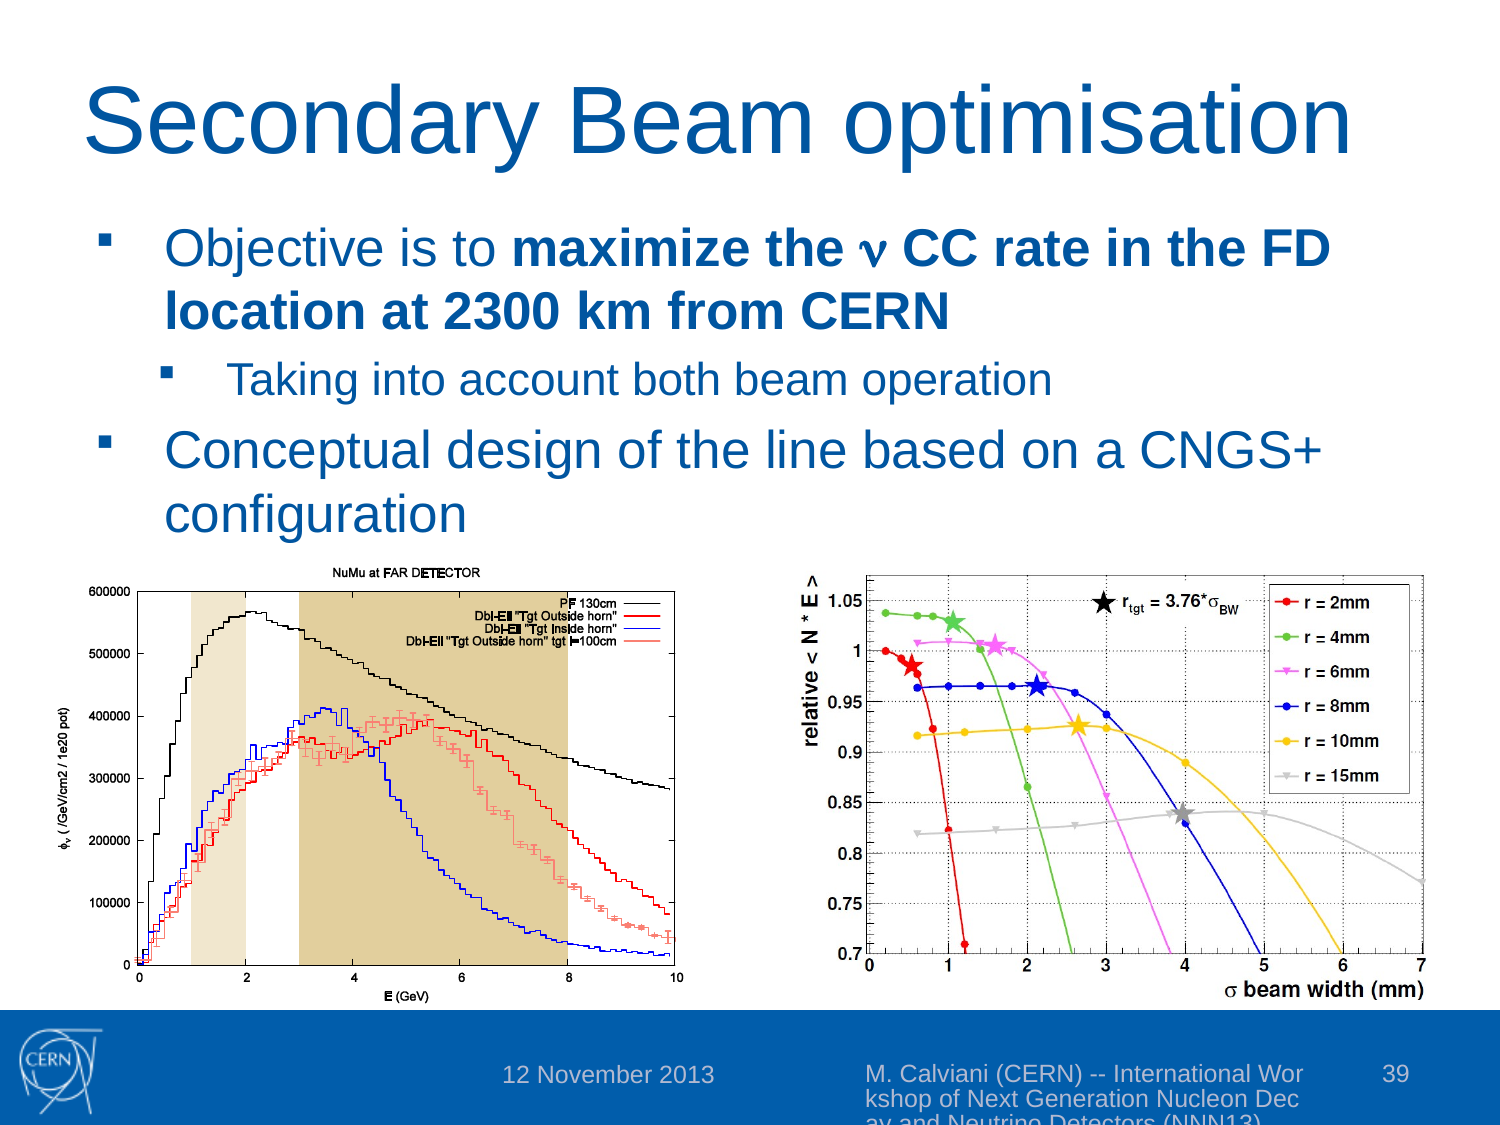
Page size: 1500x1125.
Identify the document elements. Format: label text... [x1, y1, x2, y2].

footer M. Calviani (CERN) -- International Workshop of Next Generation Nucleon Decay and Neutrino Detectors (NNN13) [850, 1042, 1326, 1103]
slide_number 39 [1342, 1042, 1425, 1103]
picture [53, 553, 698, 1006]
title Secondary Beam optimisation [75, 38, 1425, 193]
list Objective is to maximize the n CC rate in the FD location at 2300 km from CERN Taking into account both beam operation Conceptual design of the line based on a CNGS+ configuration [75, 205, 1425, 554]
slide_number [487, 1043, 838, 1104]
text_box [794, 560, 1431, 1000]
